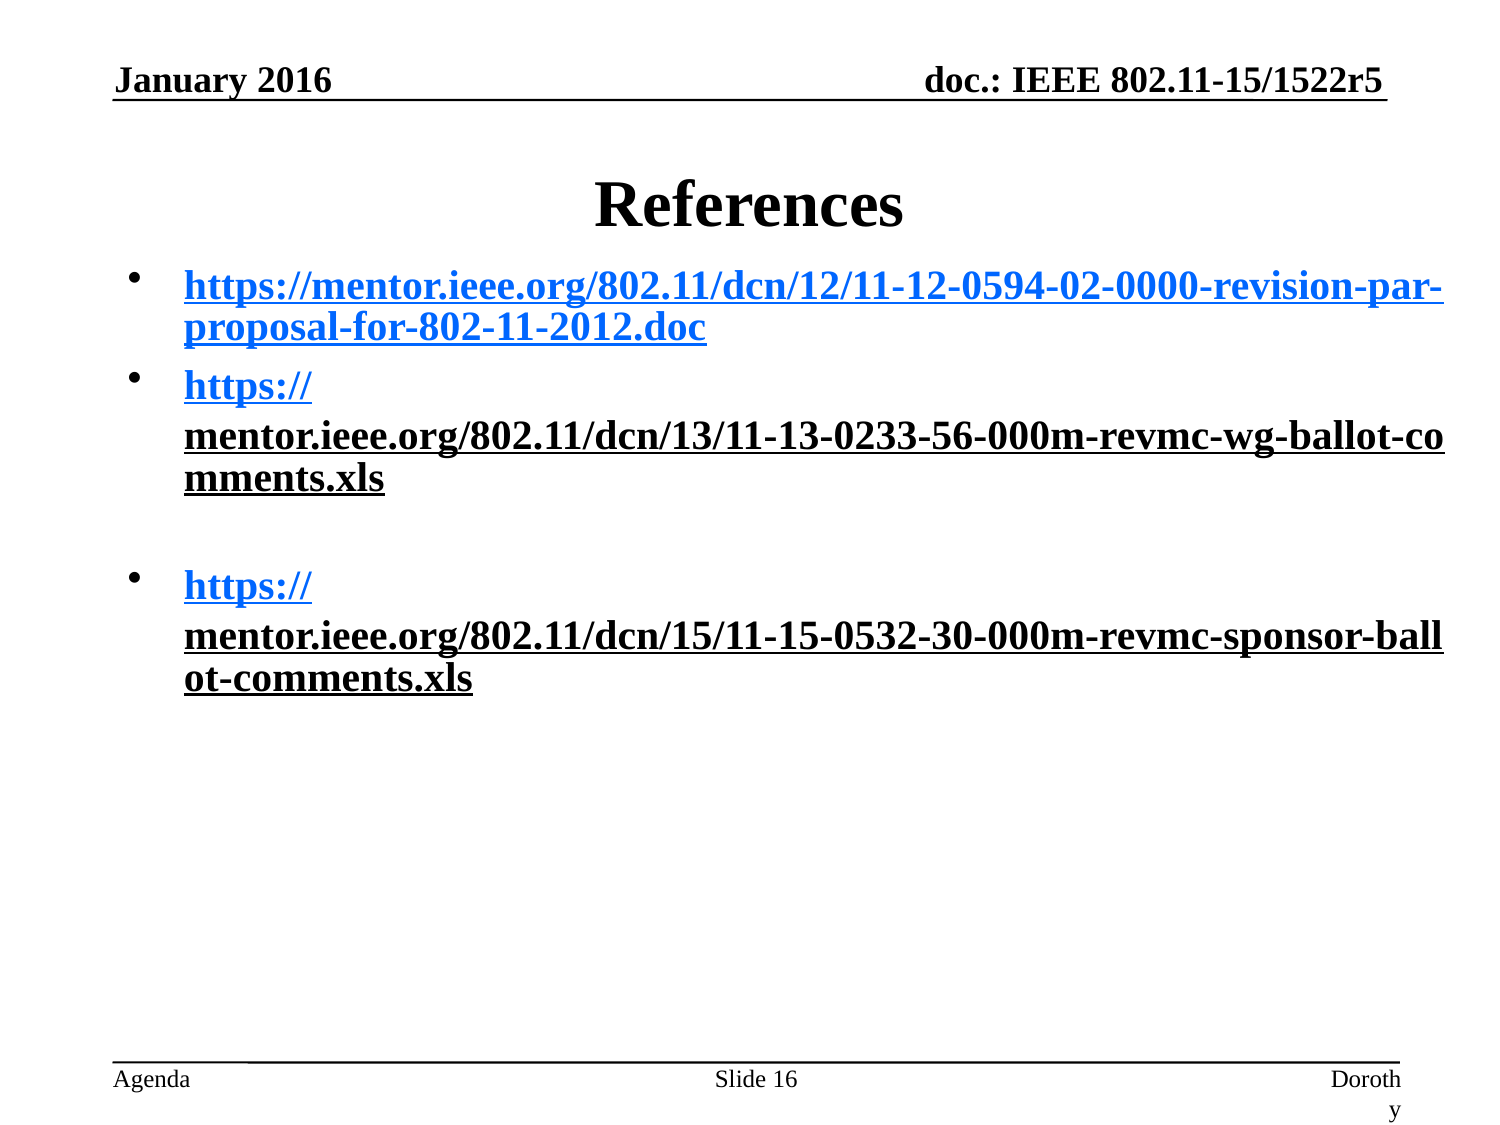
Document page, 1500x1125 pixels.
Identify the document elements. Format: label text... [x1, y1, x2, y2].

title References [112, 112, 1388, 249]
list https://mentor.ieee.org/802.11/dcn/12/11-12-0594-02-0000-revision-par-proposal-for-802-11-2012.doc https://mentor.ieee.org/802.11/dcn/13/11-13-0233-56-000m-revmc-wg-ballot-comments.xls https://mentor.ieee.org/802.11/dcn/15/11-15-0532-30-000m-revmc-sponsor-ballot-comments.xls [112, 249, 1463, 1125]
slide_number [114, 54, 425, 100]
